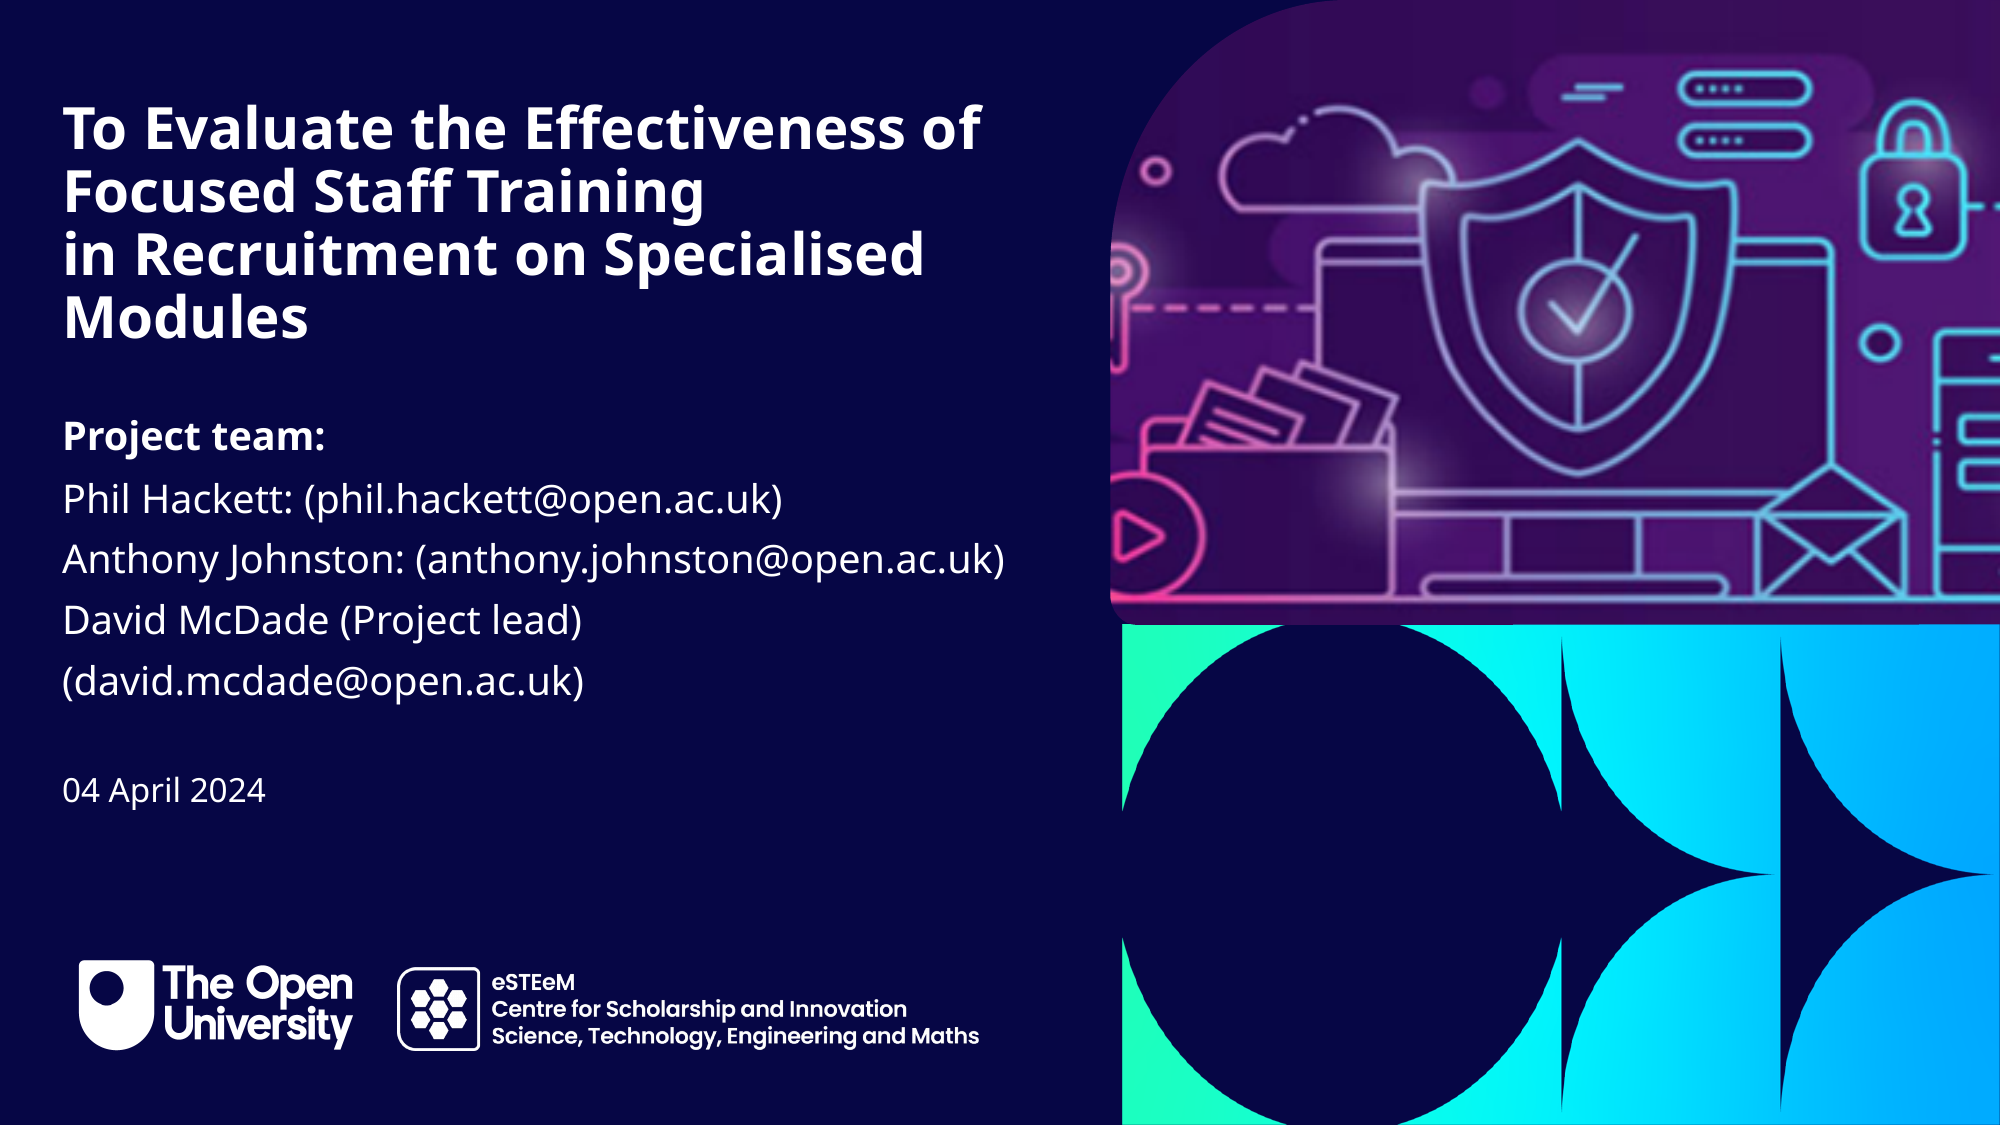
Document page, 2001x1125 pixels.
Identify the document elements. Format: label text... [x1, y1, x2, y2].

list Project team: Phil Hackett: (phil.hackett@open.ac.uk) Anthony Johnston: (anthony.johnston@open.ac.uk) David McDade (Project lead) (david.mcdade@open.ac.uk) [47, 398, 1180, 771]
list 04 April 2024 [47, 757, 959, 815]
picture [1110, 0, 2001, 1125]
picture [1780, 652, 1984, 1088]
picture [77, 956, 358, 1053]
picture [397, 966, 979, 1051]
list To Evaluate the Effectiveness of Focused Staff Training in Recruitment on Specialised Modules [47, 91, 1076, 387]
